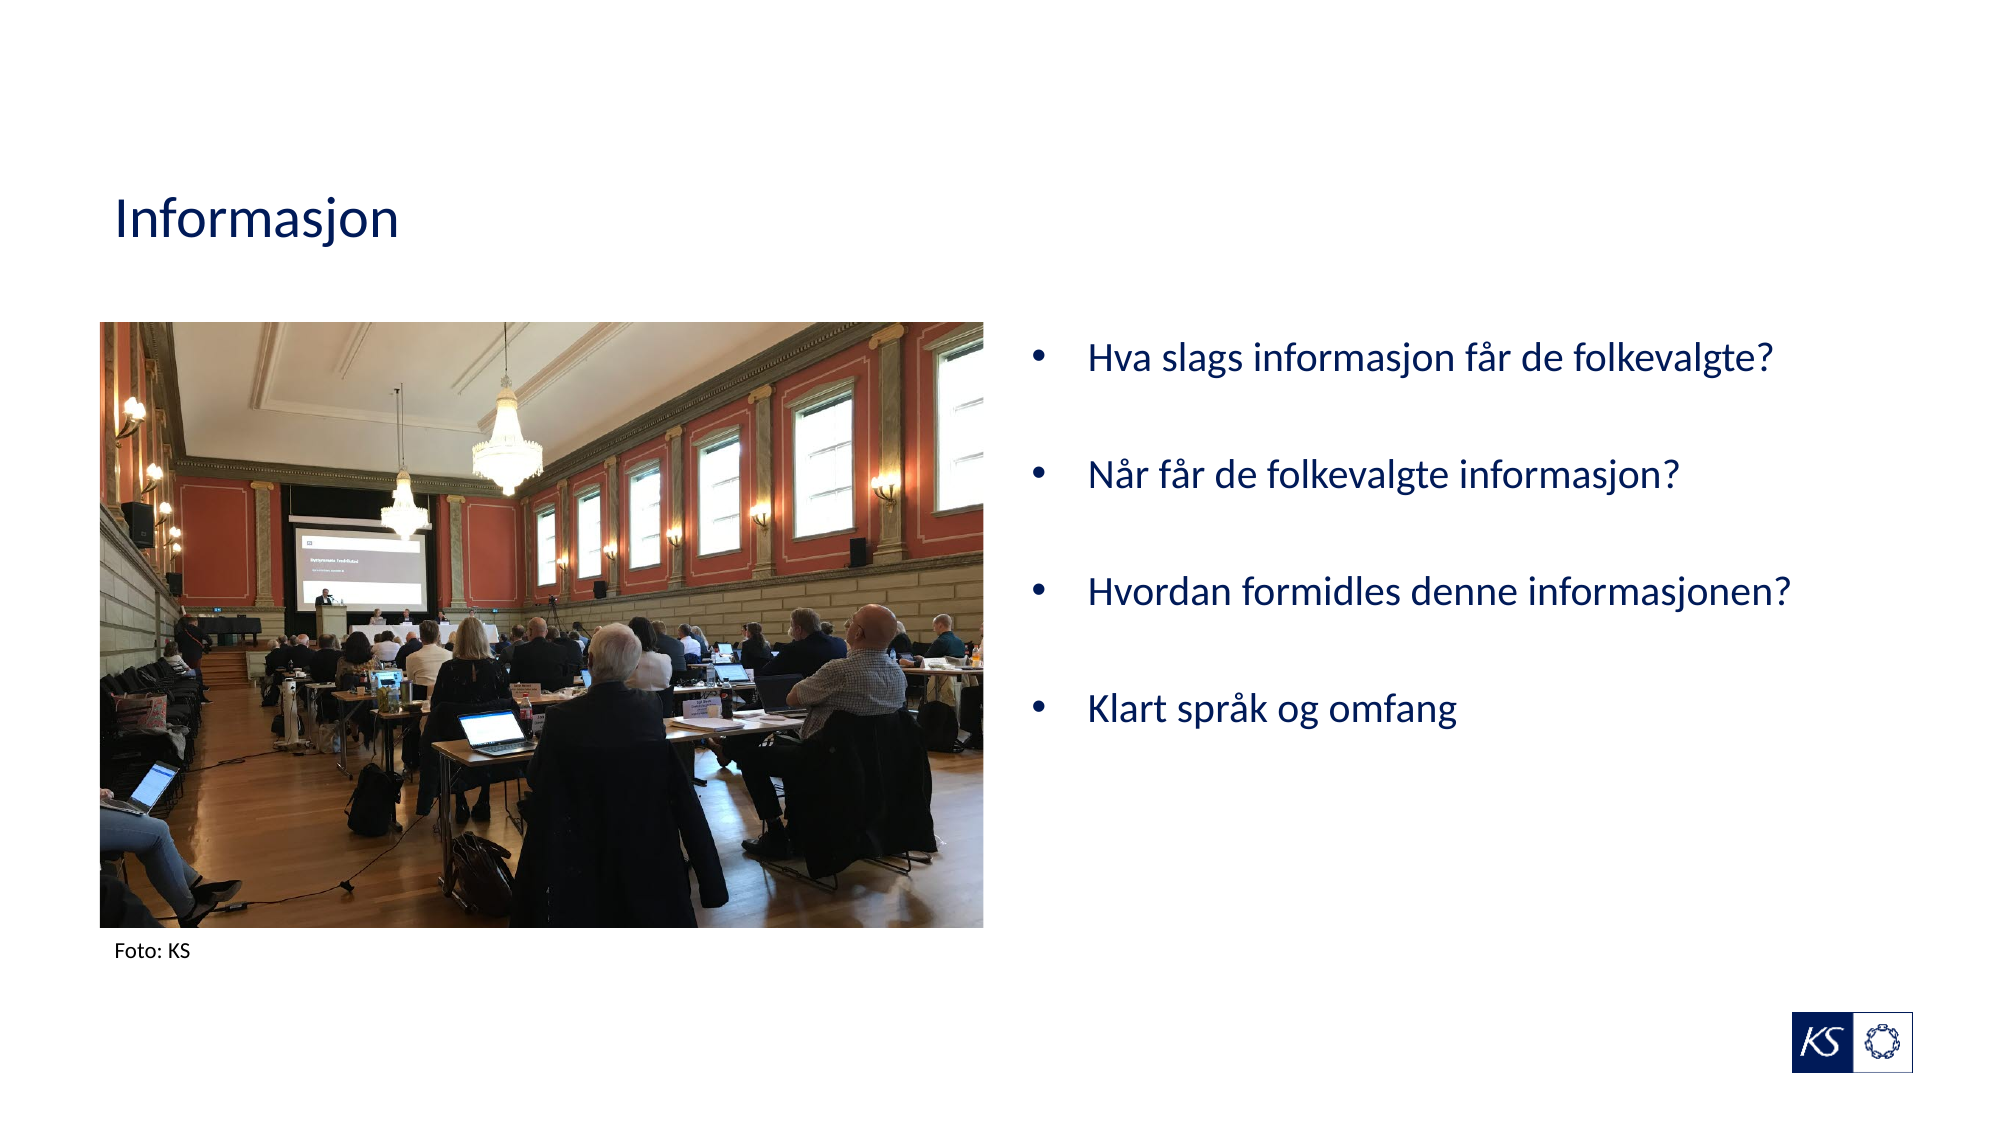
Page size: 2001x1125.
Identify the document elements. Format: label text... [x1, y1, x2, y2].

picture [1792, 1012, 1913, 1073]
list Hva slags informasjon får de folkevalgte? Når får de folkevalgte informasjon? Hvordan formidles denne informasjonen? Klart språk og omfang [1016, 322, 1900, 928]
picture [99, 322, 984, 928]
title Informasjon [99, 119, 1900, 308]
text_box Foto: KS [99, 934, 984, 970]
